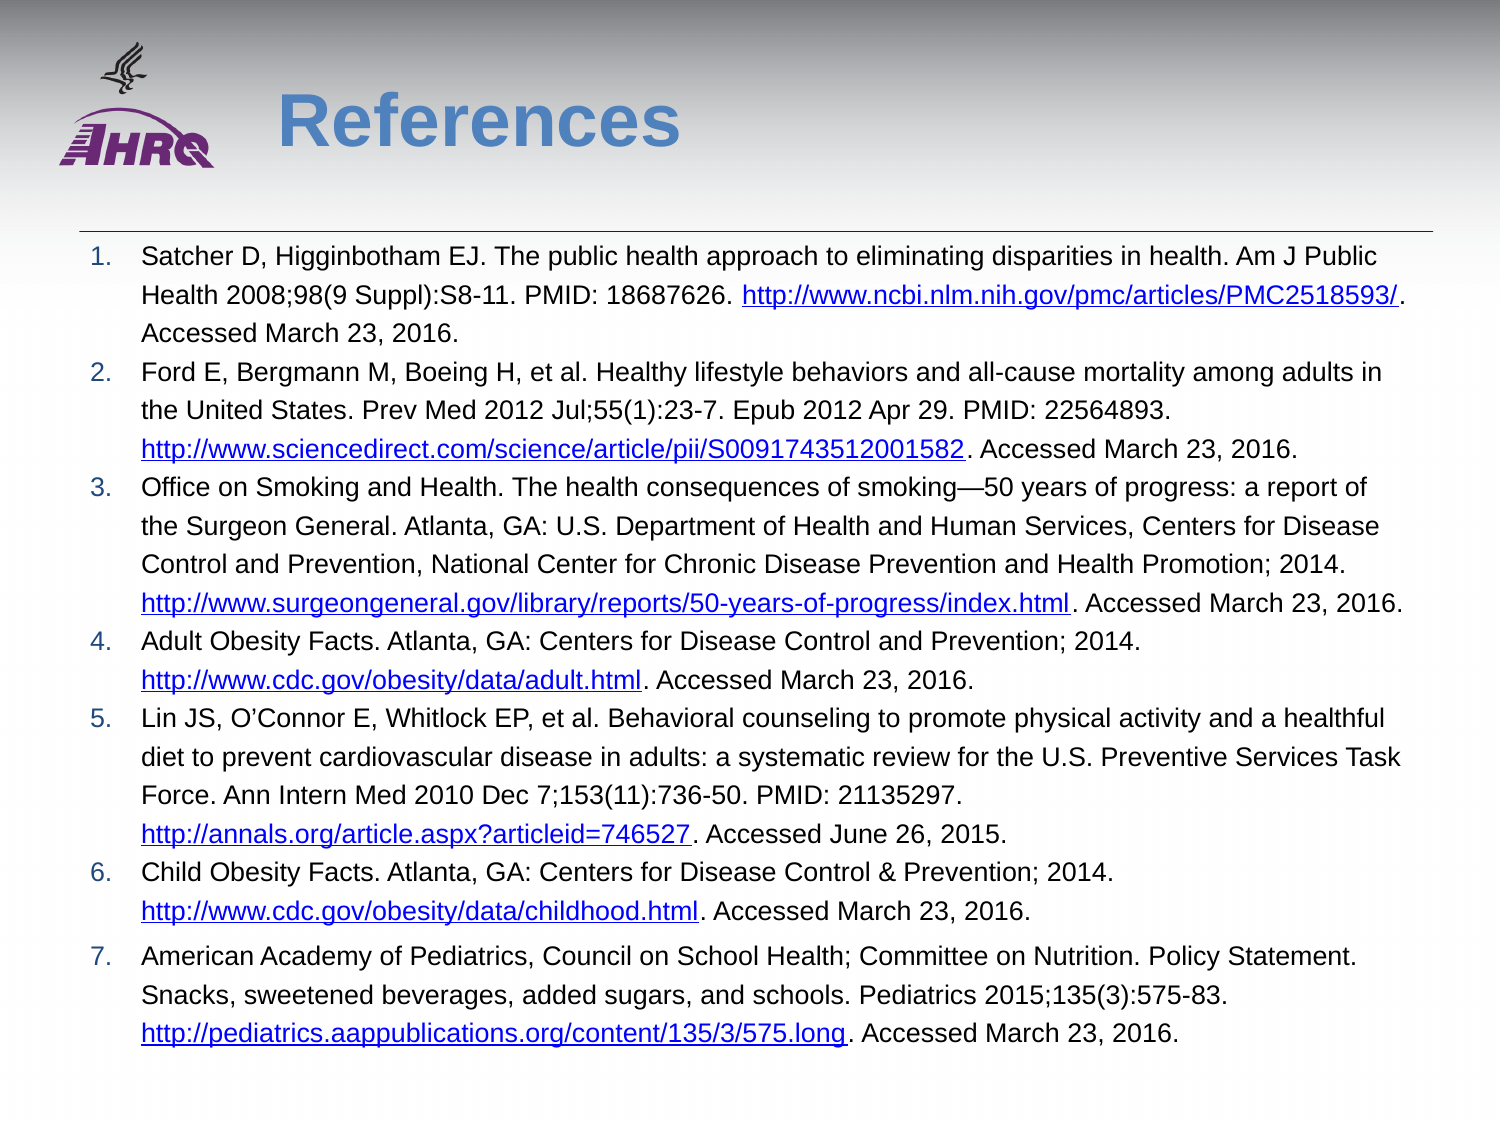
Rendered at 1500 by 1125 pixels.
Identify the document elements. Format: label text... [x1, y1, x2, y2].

list Satcher D, Higginbotham EJ. The public health approach to eliminating disparities in health. Am J Public Health 2008;98(9 Suppl):S8-11. PMID: 18687626. http://www.ncbi.nlm.nih.gov/pmc/articles/PMC2518593/. Accessed March 23, 2016. Ford E, Bergmann M, Boeing H, et al. Healthy lifestyle behaviors and all-cause mortality among adults in the United States. Prev Med 2012 Jul;55(1):23-7. Epub 2012 Apr 29. PMID: 22564893. http://www.sciencedirect.com/science/article/pii/S0091743512001582. Accessed March 23, 2016. Office on Smoking and Health. The health consequences of smoking—50 years of progress: a report of the Surgeon General. Atlanta, GA: U.S. Department of Health and Human Services, Centers for Disease Control and Prevention, National Center for Chronic Disease Prevention and Health Promotion; 2014. http://www.surgeongeneral.gov/library/reports/50-years-of-progress/index.html. Accessed March 23, 2016. Adult Obesity Facts. Atlanta, GA: Centers for Disease Control and Prevention; 2014. http://www.cdc.gov/obesity/data/adult.html. Accessed March 23, 2016. Lin JS, O’Connor E, Whitlock EP, et al. Behavioral counseling to promote physical activity and a healthful diet to prevent cardiovascular disease in adults: a systematic review for the U.S. Preventive Services Task Force. Ann Intern Med 2010 Dec 7;153(11):736-50. PMID: 21135297. http://annals.org/article.aspx?articleid=746527. Accessed June 26, 2015. Child Obesity Facts. Atlanta, GA: Centers for Disease Control & Prevention; 2014. http://www.cdc.gov/obesity/data/childhood.html. Accessed March 23, 2016. American Academy of Pediatrics, Council on School Health; Committee on Nutrition. Policy Statement. Snacks, sweetened beverages, added sugars, and schools. Pediatrics 2015;135(3):575-83. http://pediatrics.aappublications.org/content/135/3/575.long. Accessed March 23, 2016. [75, 224, 1425, 1063]
title References [262, 45, 1425, 188]
picture [0, 0, 1500, 1125]
